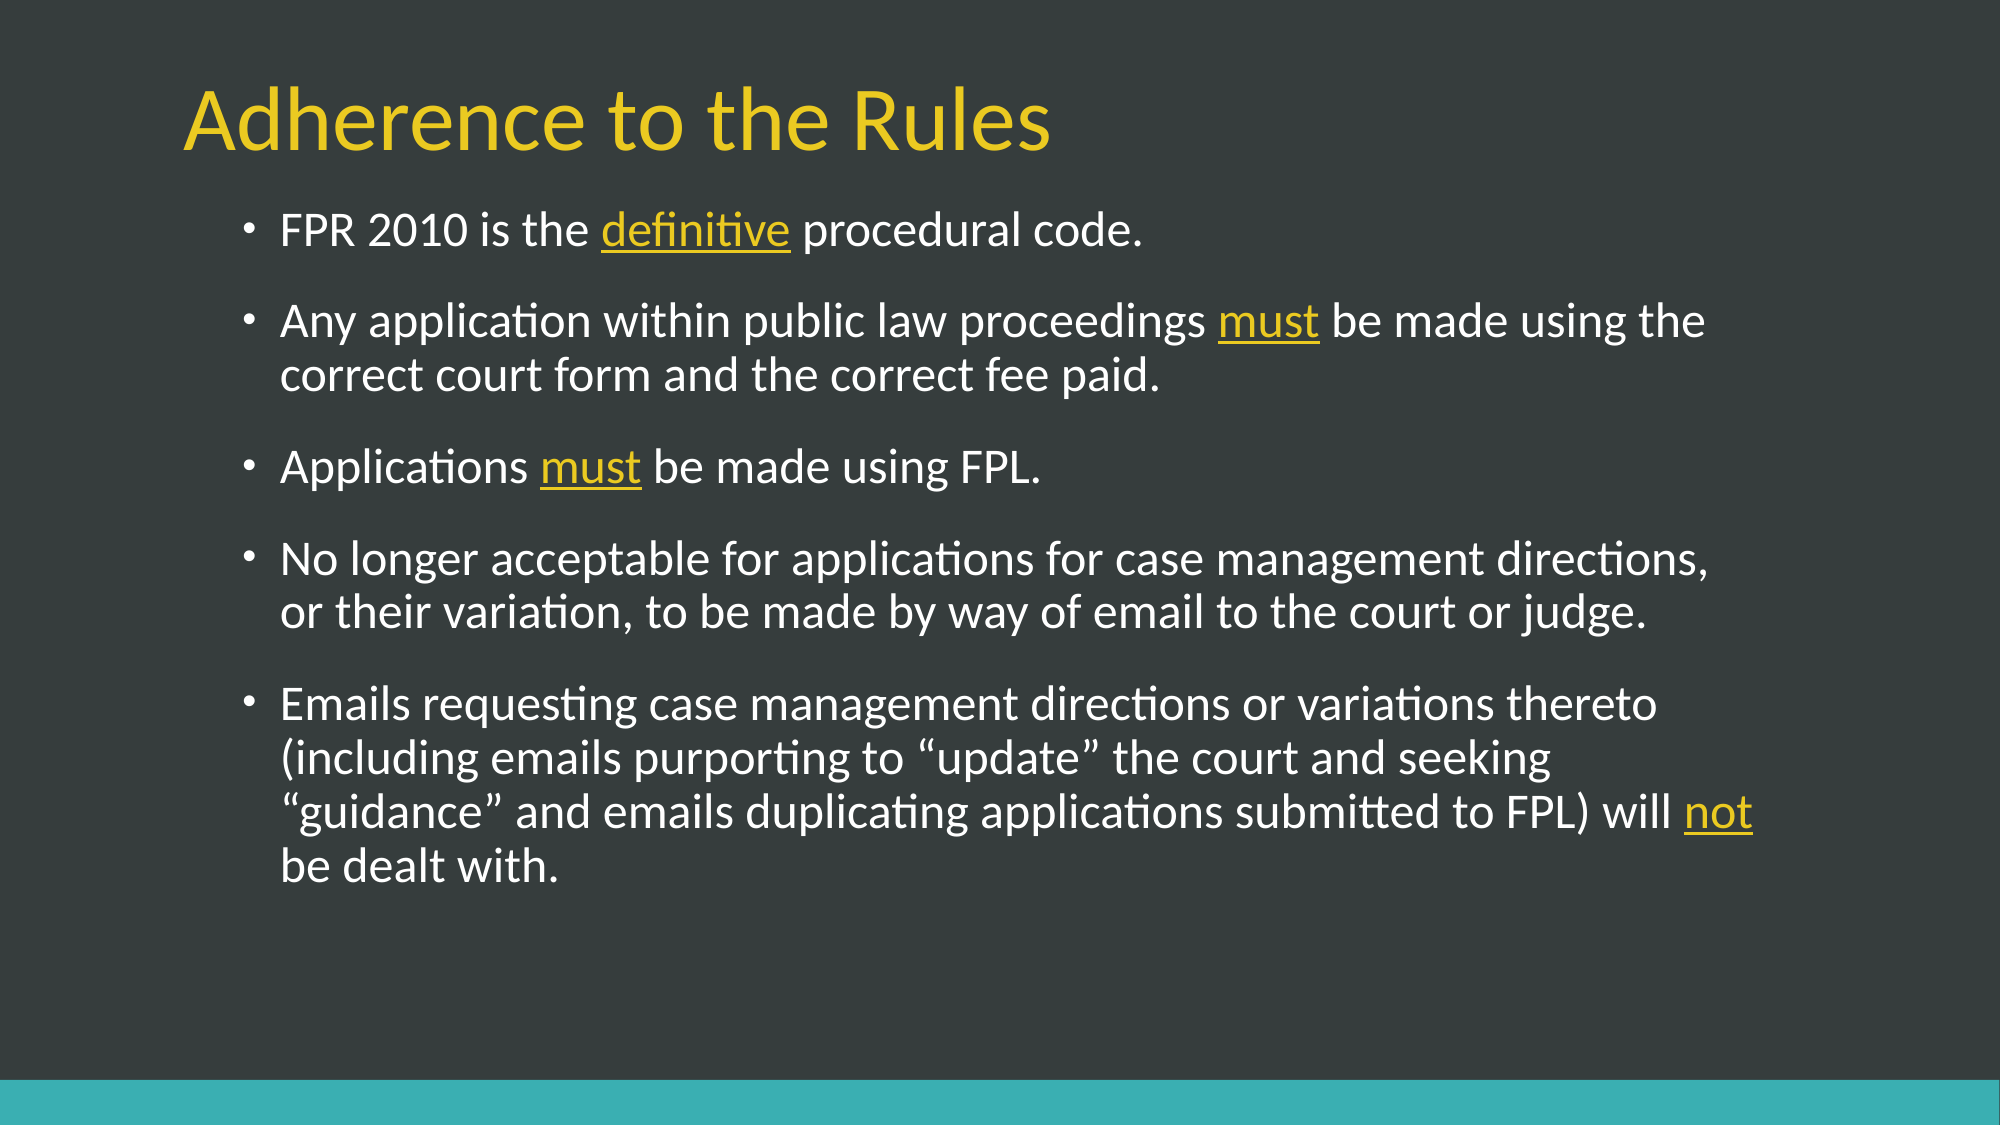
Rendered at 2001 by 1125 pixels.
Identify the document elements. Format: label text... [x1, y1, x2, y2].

title Adherence to the Rules [168, 0, 1729, 178]
list FPR 2010 is the definitive procedural code. Any application within public law proceedings must be made using the correct court form and the correct fee paid. Applications must be made using FPL. No longer acceptable for applications for case management directions, or their variation, to be made by way of email to the court or judge. Emails requesting case management directions or variations thereto (including emails purporting to “update” the court and seeking “guidance” and emails duplicating applications submitted to FPL) will not be dealt with. [219, 195, 1780, 1060]
